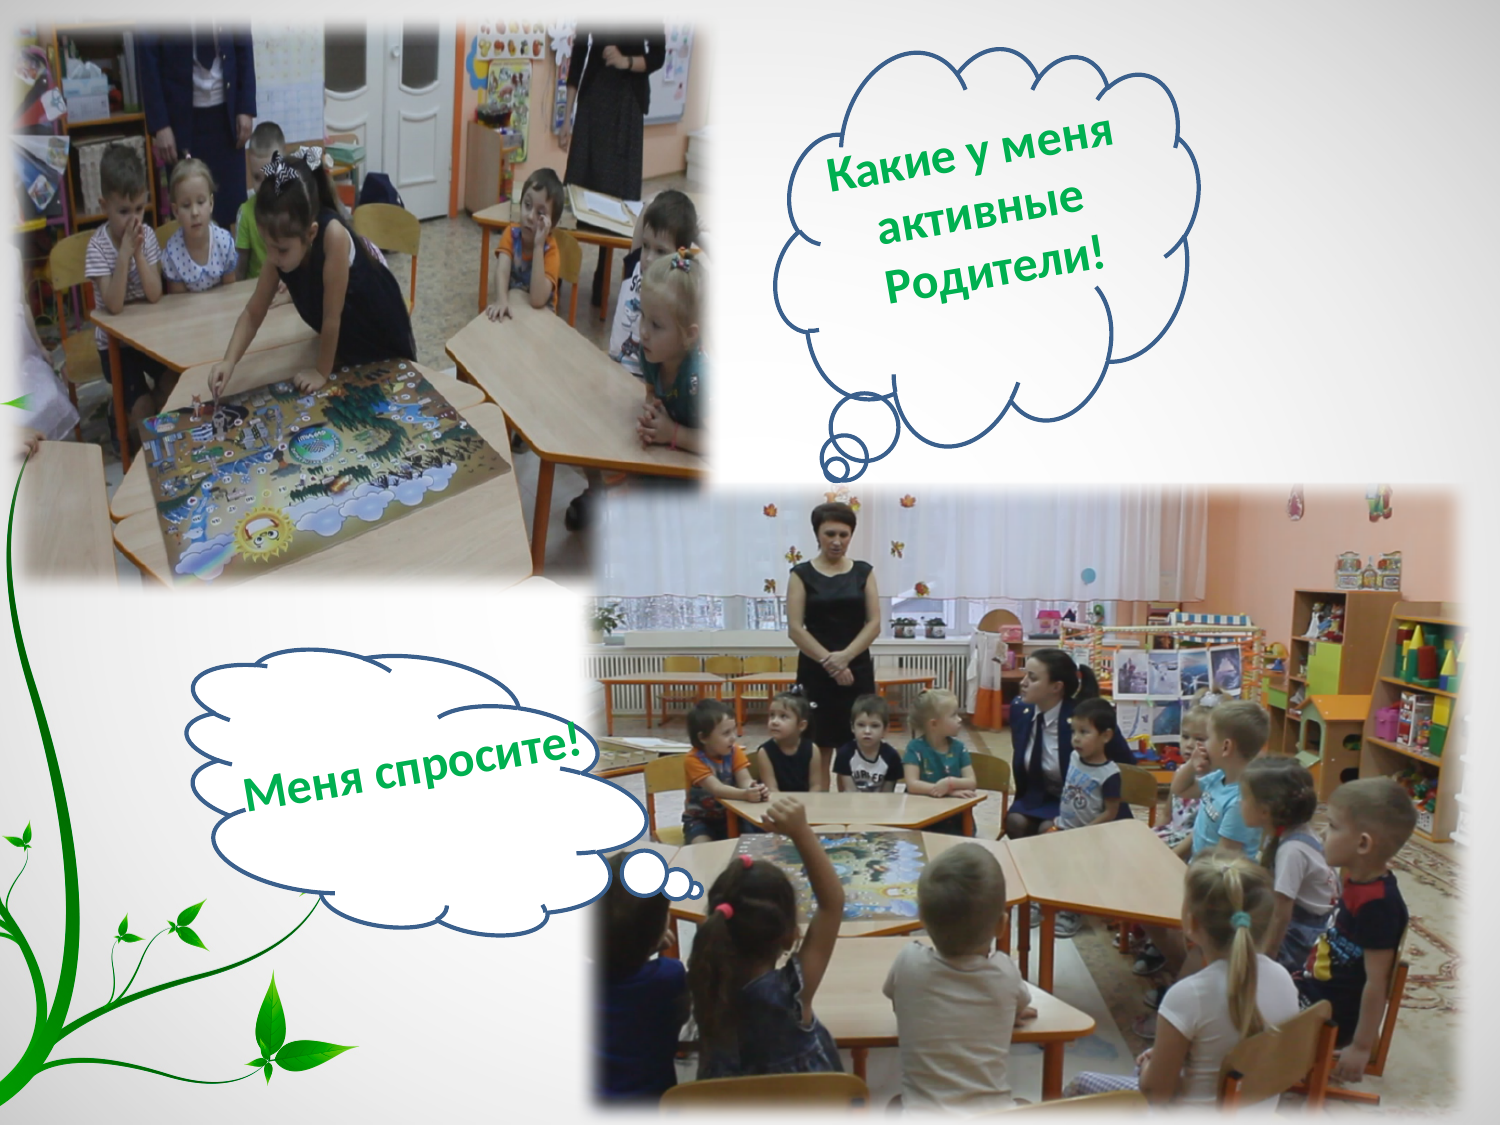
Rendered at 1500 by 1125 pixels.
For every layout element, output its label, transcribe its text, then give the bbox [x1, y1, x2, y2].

text_box [184, 647, 525, 760]
text_box [805, 271, 1189, 473]
picture [0, 0, 1500, 1125]
text_box Меня спросите! [50, 699, 569, 863]
text_box [825, 47, 1158, 135]
text_box Какие у меня активные Родители! [726, 49, 1358, 351]
text_box [211, 776, 569, 938]
